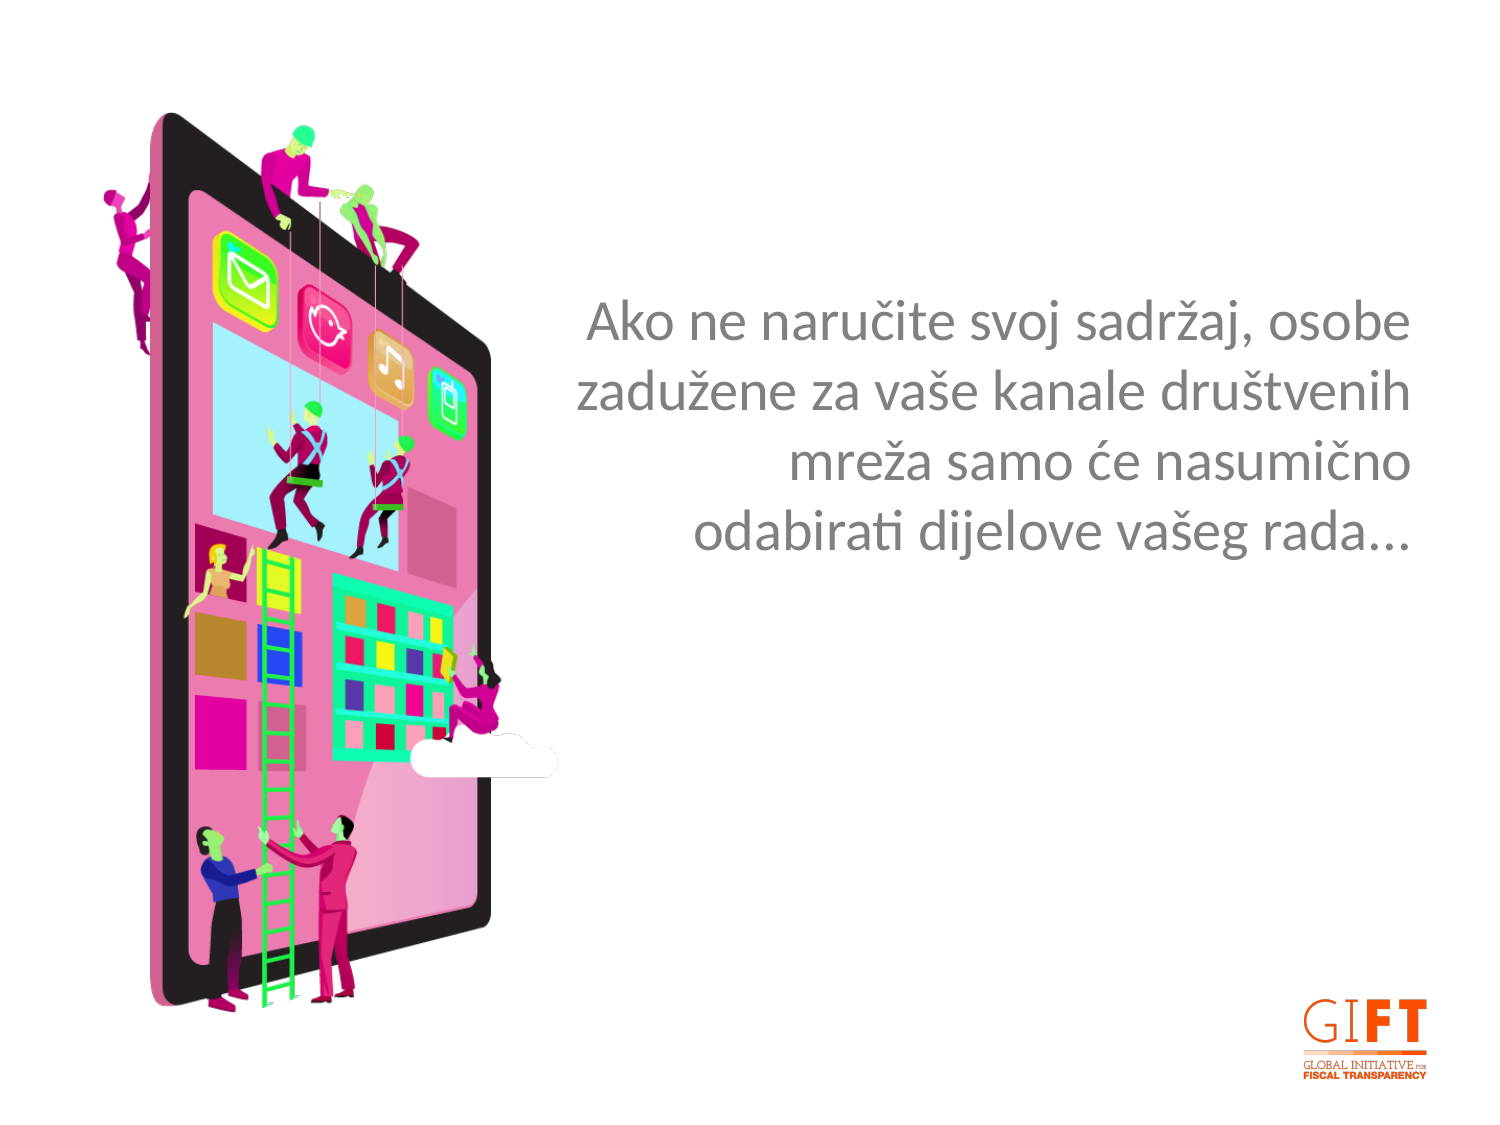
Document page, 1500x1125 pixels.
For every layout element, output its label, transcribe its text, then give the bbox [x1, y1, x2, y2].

picture [103, 112, 559, 1013]
picture [1303, 999, 1427, 1079]
text_box Ako ne naručite svoj sadržaj, osobe zadužene za vaše kanale društvenih mreža samo će nasumično odabirati dijelove vašeg rada... [559, 275, 1428, 570]
